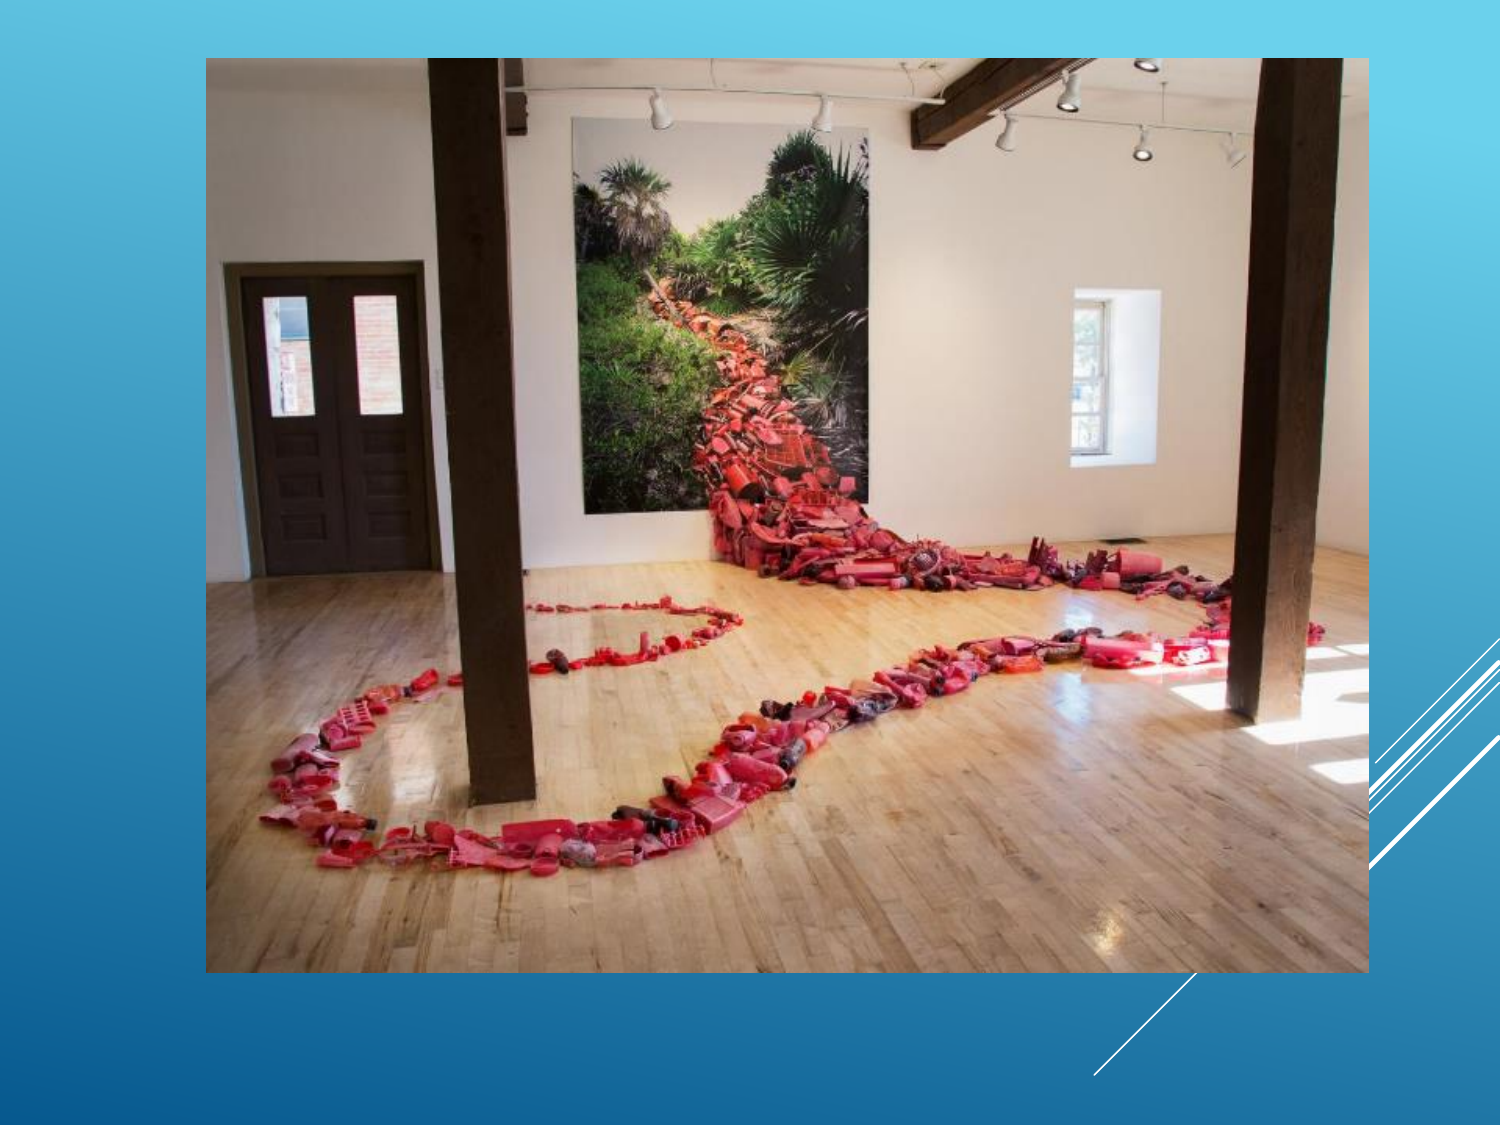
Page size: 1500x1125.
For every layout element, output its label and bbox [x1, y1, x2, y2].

picture [206, 58, 1370, 973]
